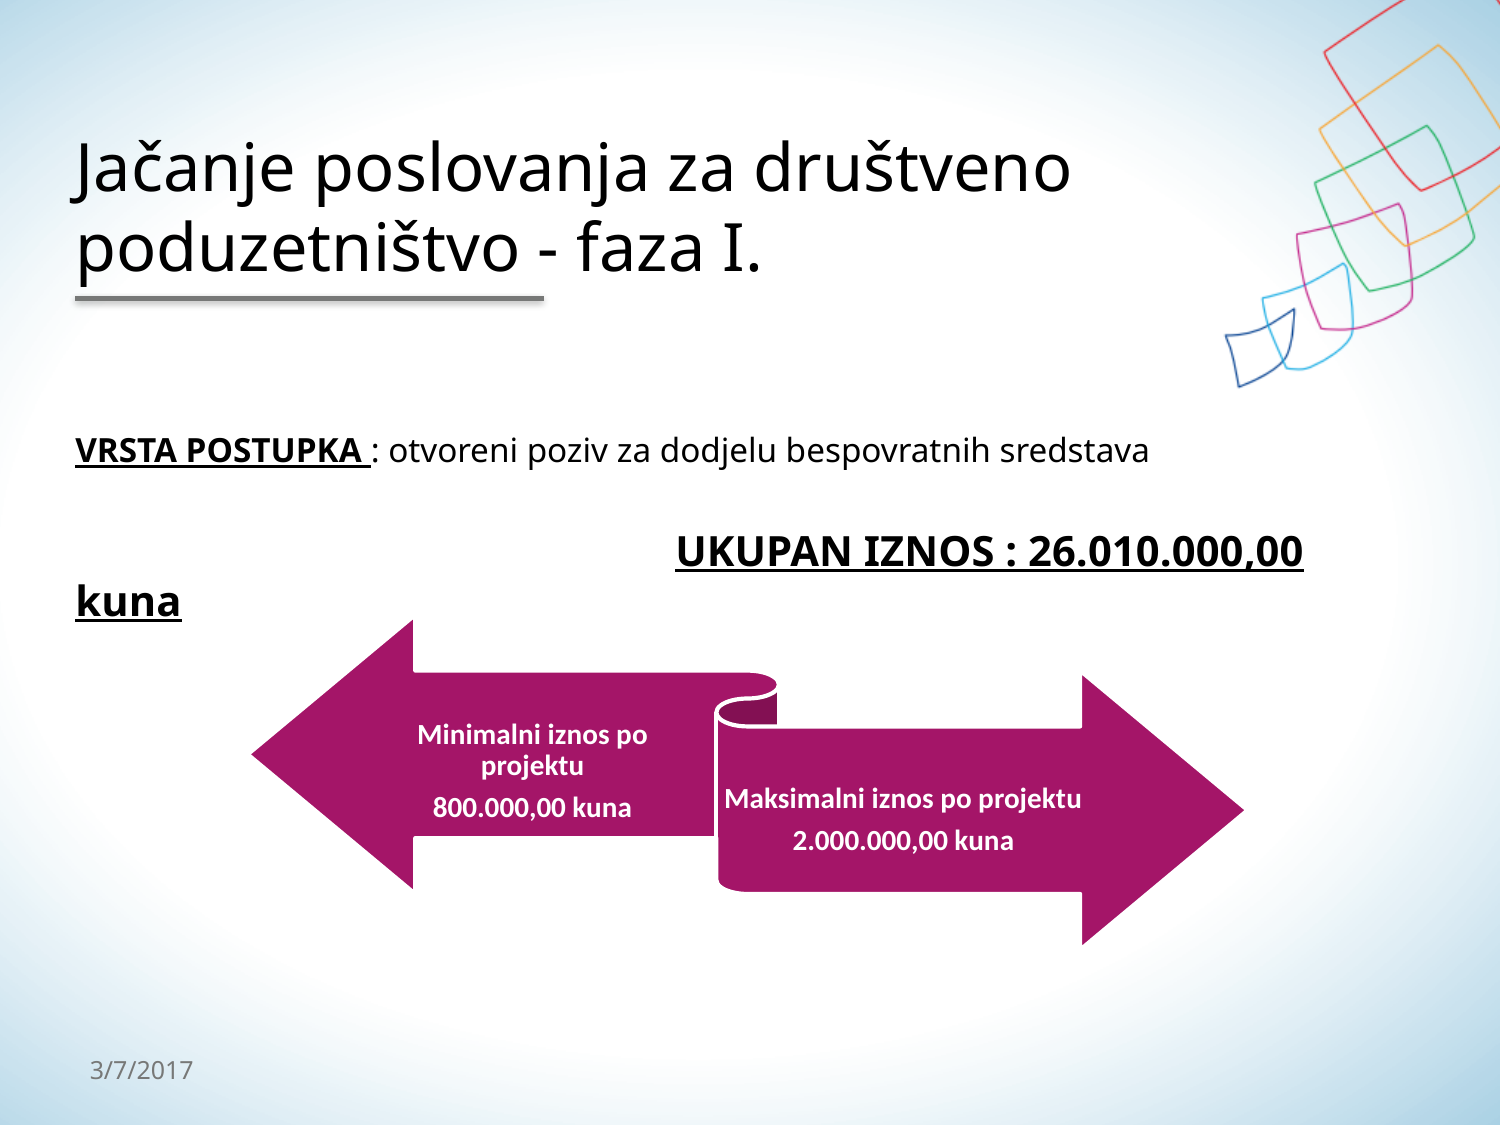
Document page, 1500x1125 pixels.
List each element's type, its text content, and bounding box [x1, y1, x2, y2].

title Jačanje poslovanja za društveno poduzetništvo - faza I. [60, 110, 1248, 299]
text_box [247, 566, 1248, 997]
list VRSTA POSTUPKA : otvoreni poziv za dodjelu bespovratnih sredstava UKUPAN IZNOS : 26.010.000,00 kuna [60, 421, 1415, 950]
